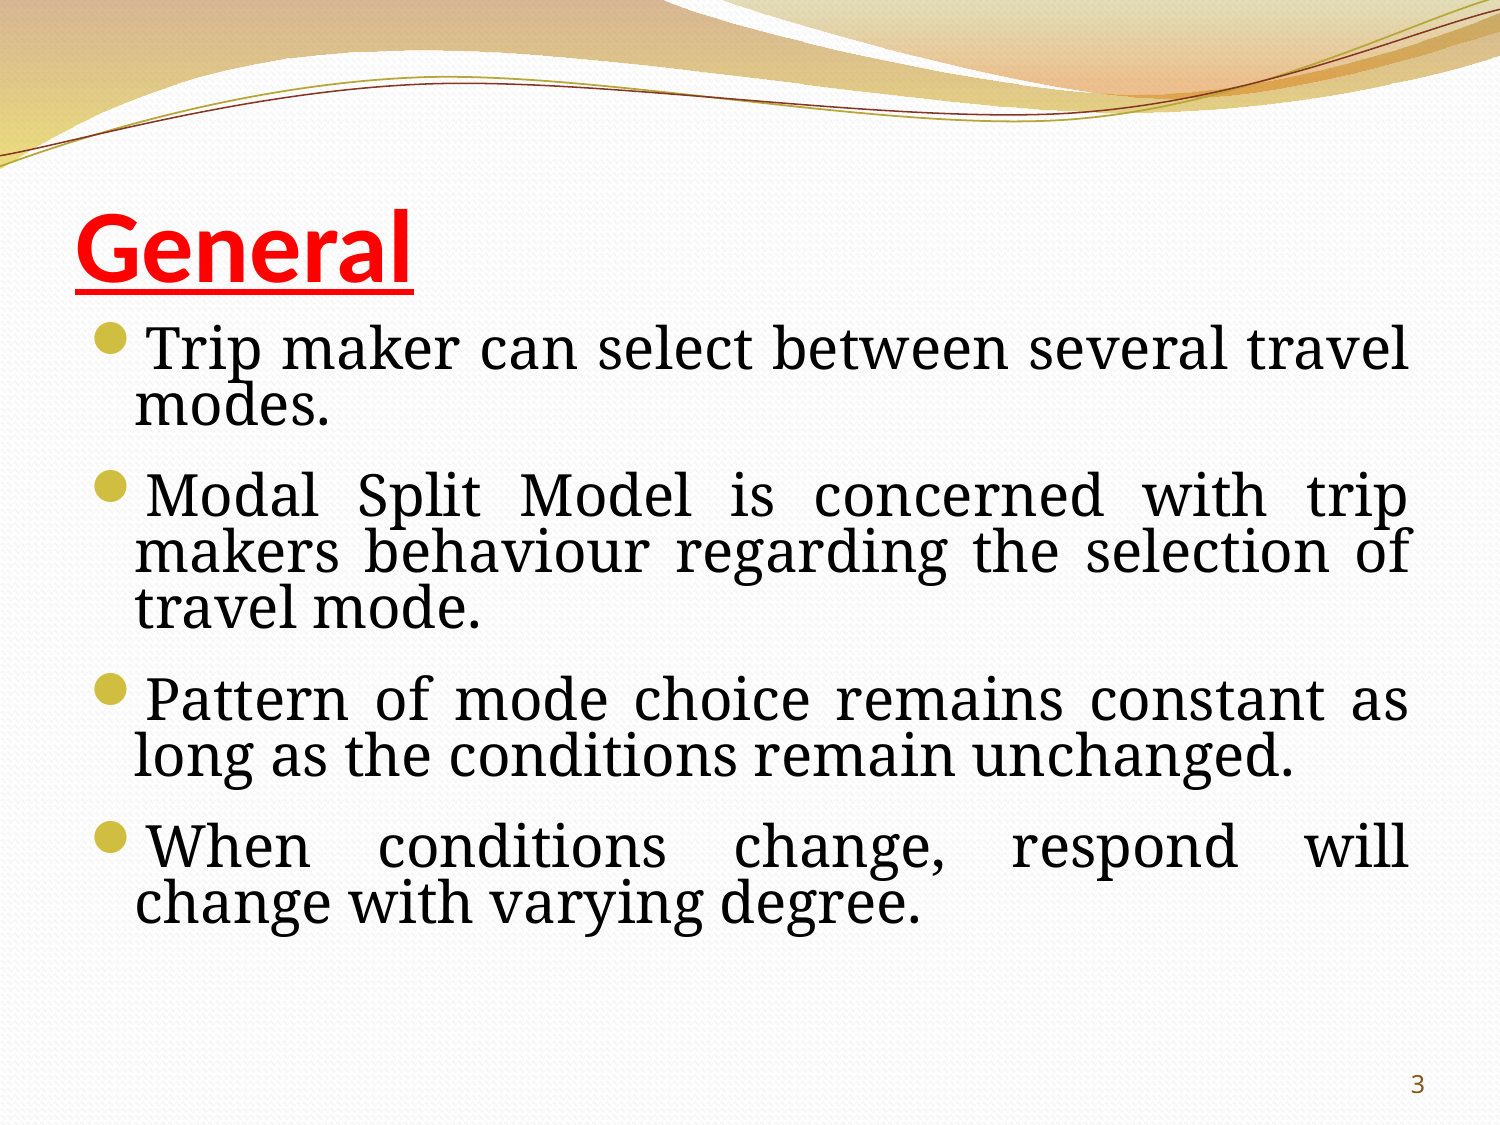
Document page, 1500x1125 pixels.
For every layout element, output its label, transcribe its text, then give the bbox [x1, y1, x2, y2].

list Trip maker can select between several travel modes. Modal Split Model is concerned with trip makers behaviour regarding the selection of travel mode. Pattern of mode choice remains constant as long as the conditions remain unchanged. When conditions change, respond will change with varying degree. [75, 317, 1425, 1038]
title General [75, 115, 1425, 303]
slide_number 3 [1299, 1042, 1425, 1103]
